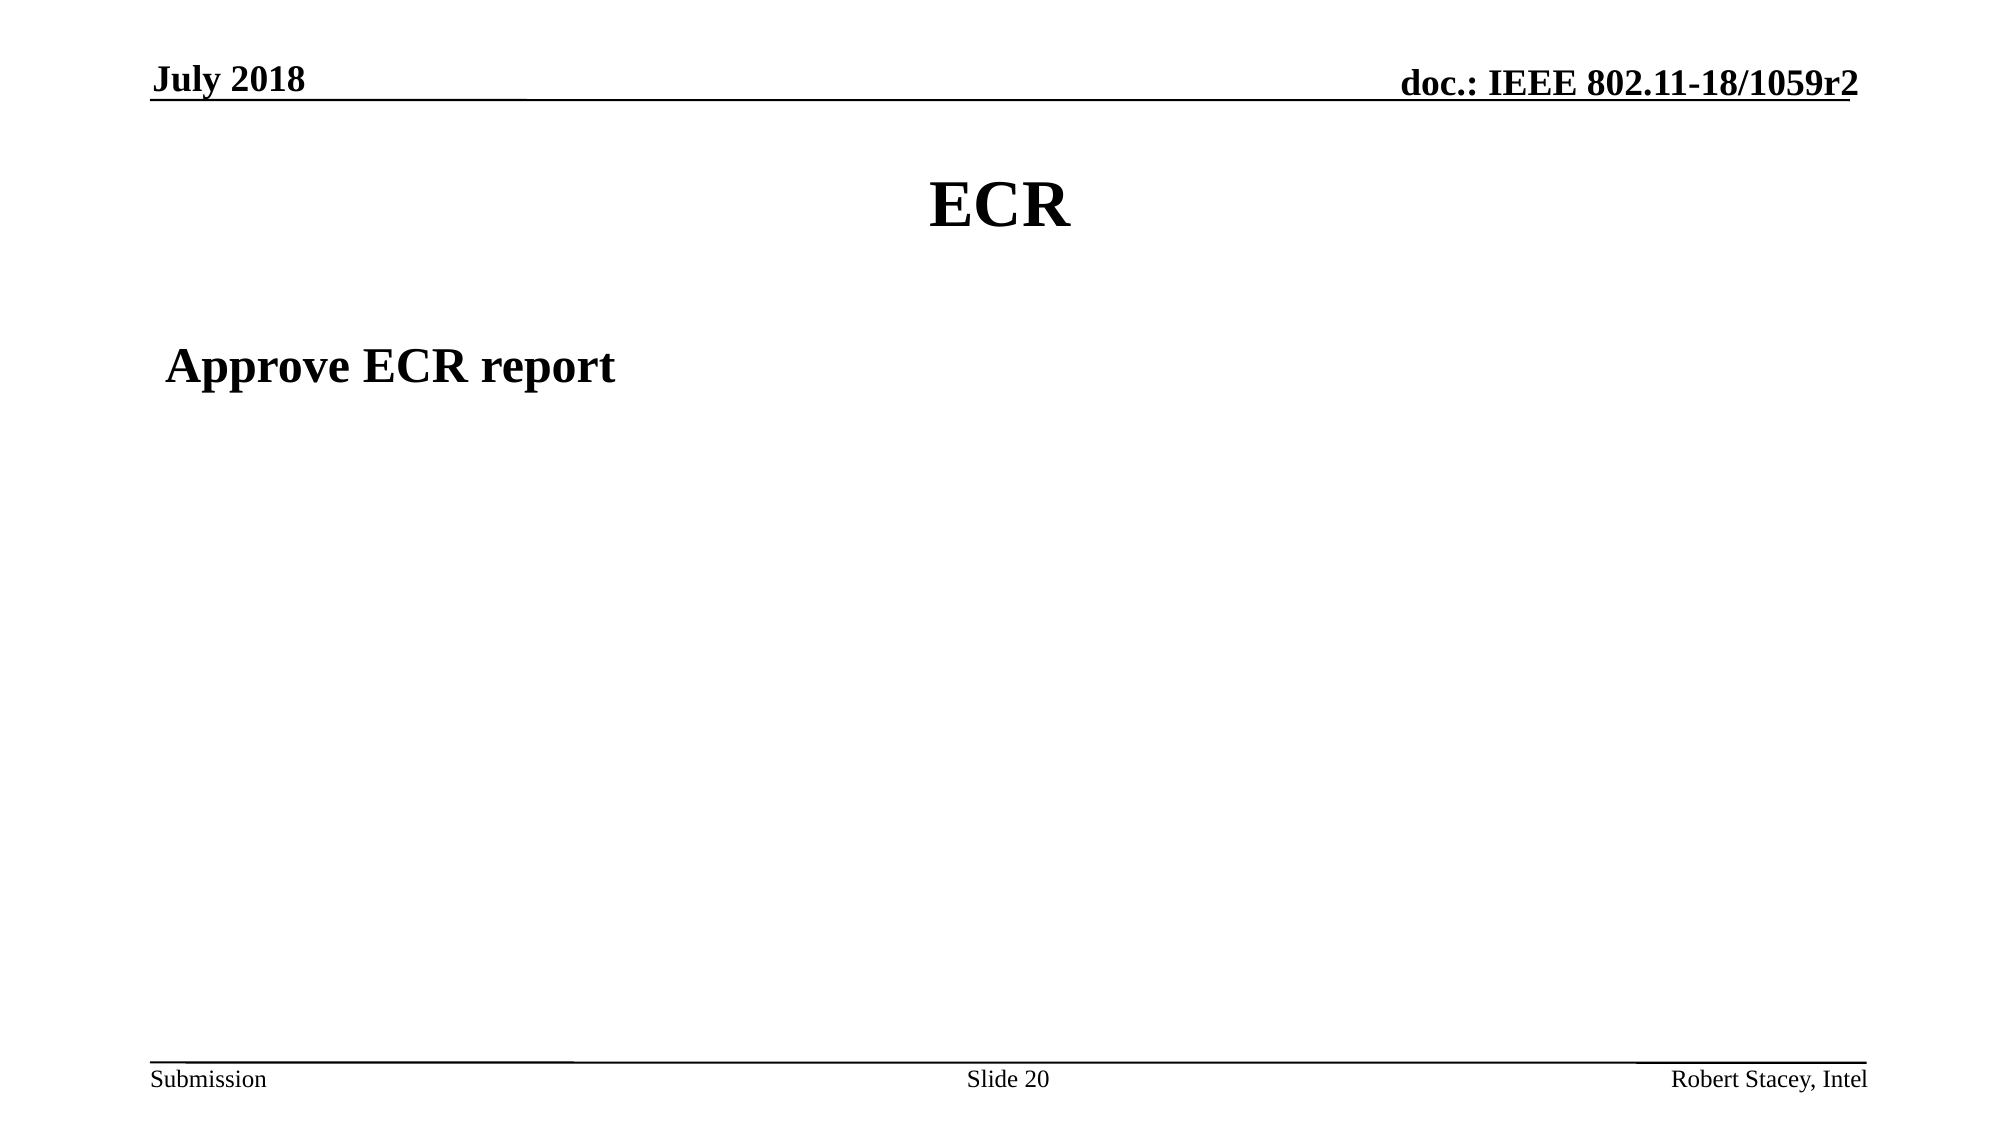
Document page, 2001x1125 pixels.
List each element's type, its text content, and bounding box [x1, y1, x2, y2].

slide_number Slide 20 [950, 1061, 1067, 1123]
list Approve ECR report [149, 324, 1850, 1000]
footer Robert Stacey, Intel [1171, 1061, 1869, 1093]
title ECR [149, 112, 1850, 288]
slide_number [152, 54, 563, 100]
